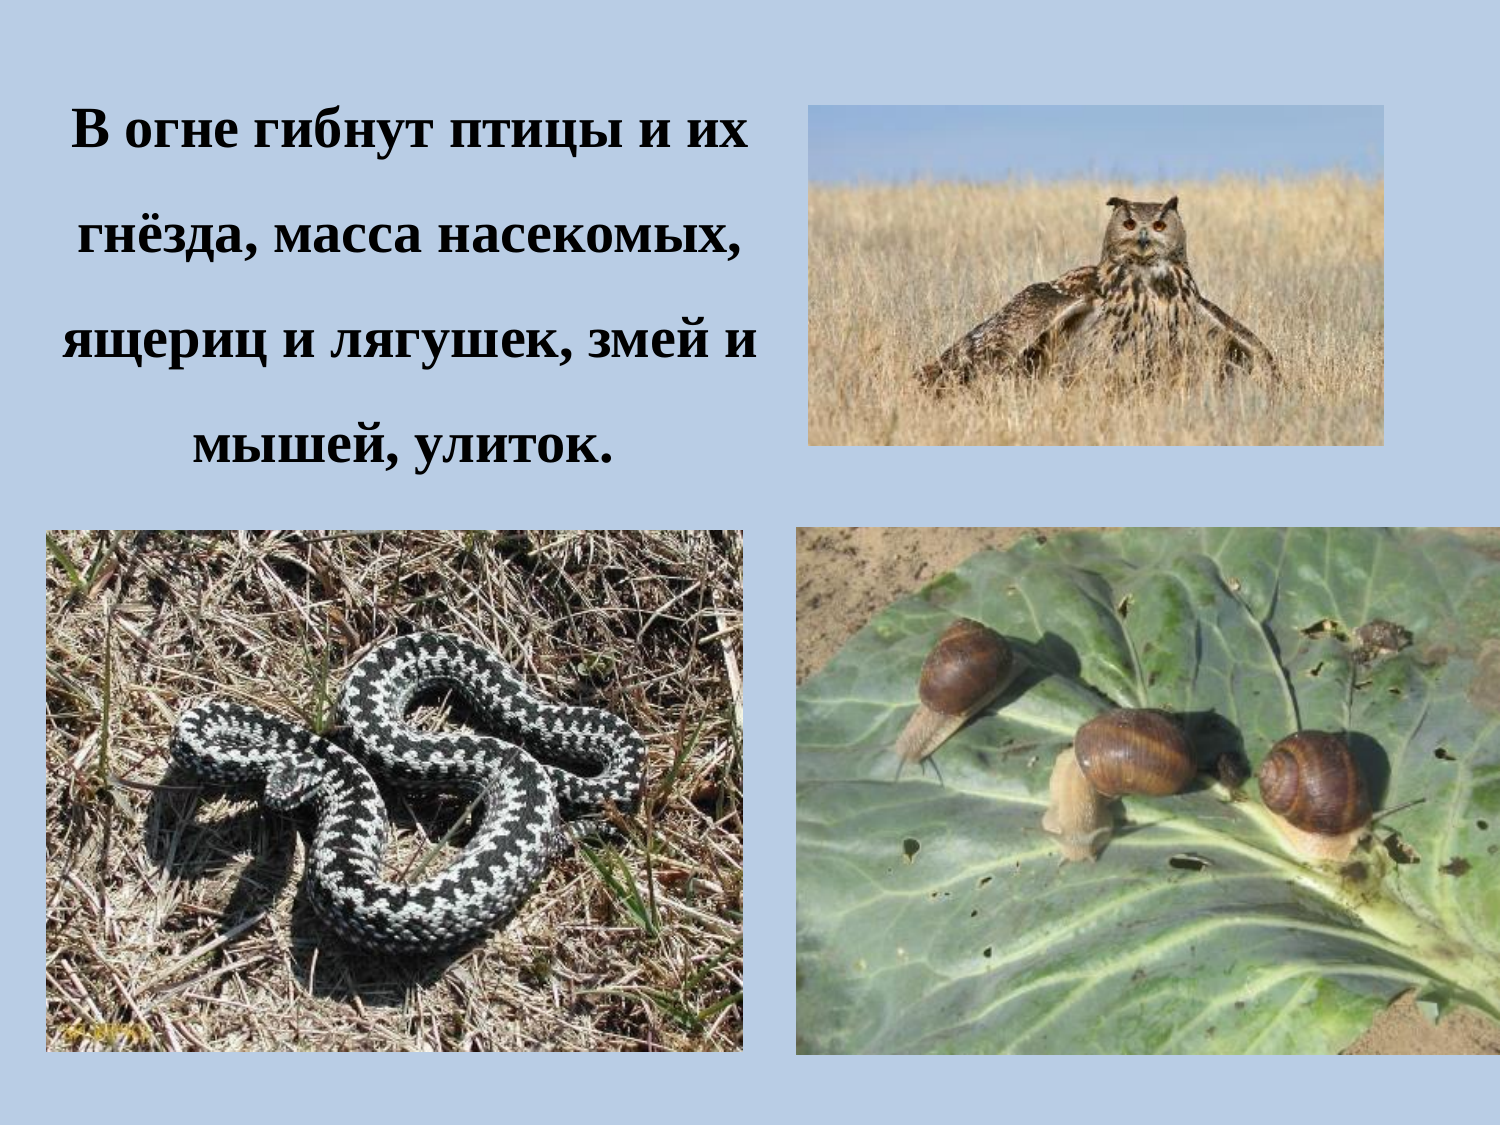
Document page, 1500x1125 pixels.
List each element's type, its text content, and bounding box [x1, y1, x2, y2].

picture [46, 529, 743, 1052]
picture [796, 527, 1500, 1055]
text_box В огне гибнут птицы и их гнёзда, масса насекомых, ящериц и лягушек, змей и мышей, улиток. [35, 46, 786, 482]
picture [808, 105, 1385, 446]
